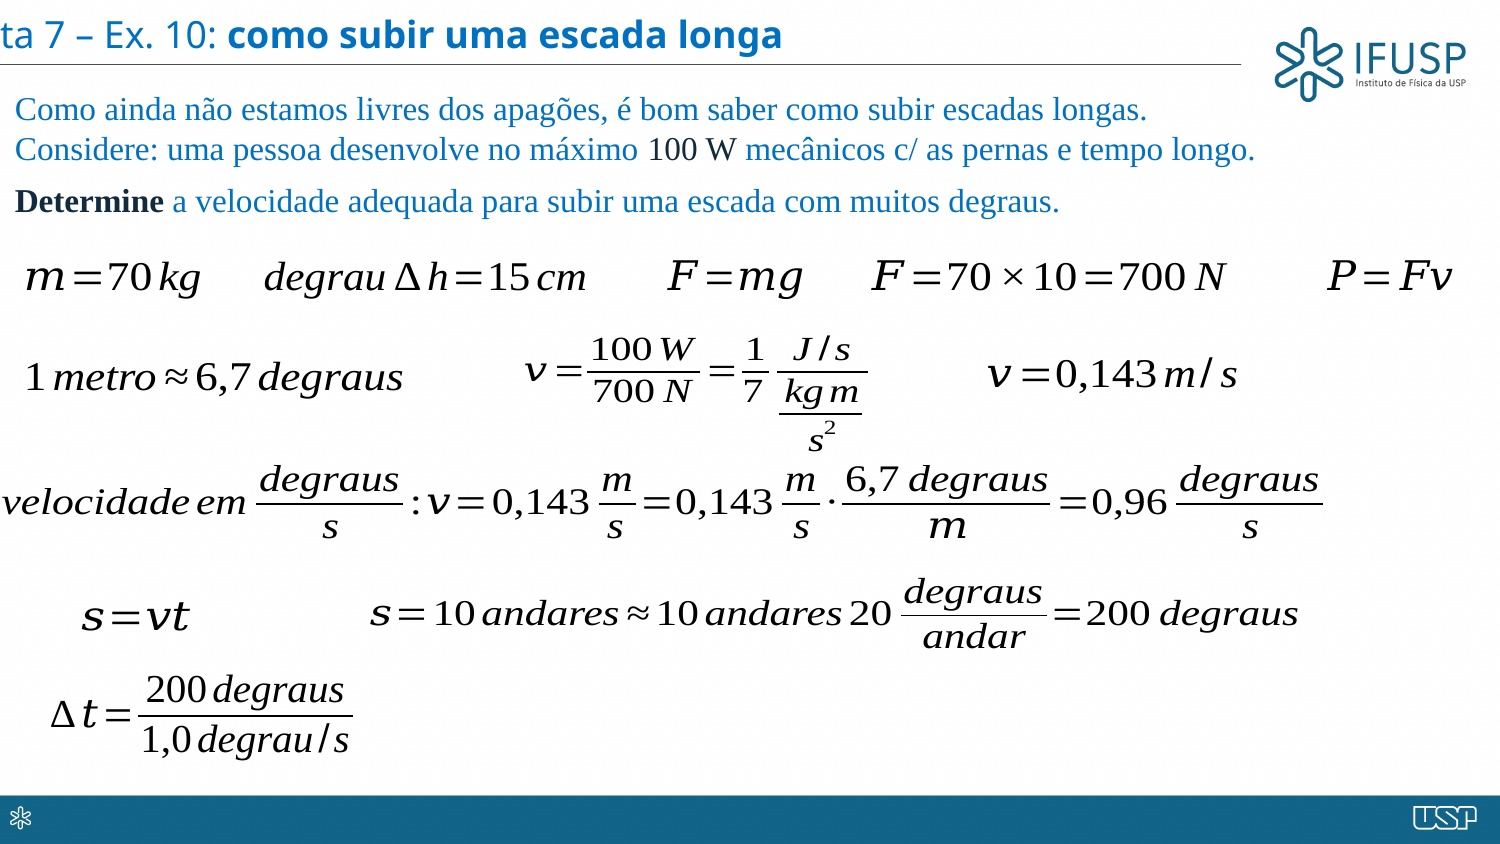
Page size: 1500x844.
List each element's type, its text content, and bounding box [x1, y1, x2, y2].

picture [0, 0, 1500, 844]
text_box Como ainda não estamos livres dos apagões, é bom saber como subir escadas longas. Considere: uma pessoa desenvolve no máximo 100 W mecânicos c/ as pernas e tempo longo. Determine a velocidade adequada para subir uma escada com muitos degraus. [0, 79, 1455, 227]
text_box Lista 7 – Ex. 10: como subir uma escada longa [0, 3, 799, 64]
